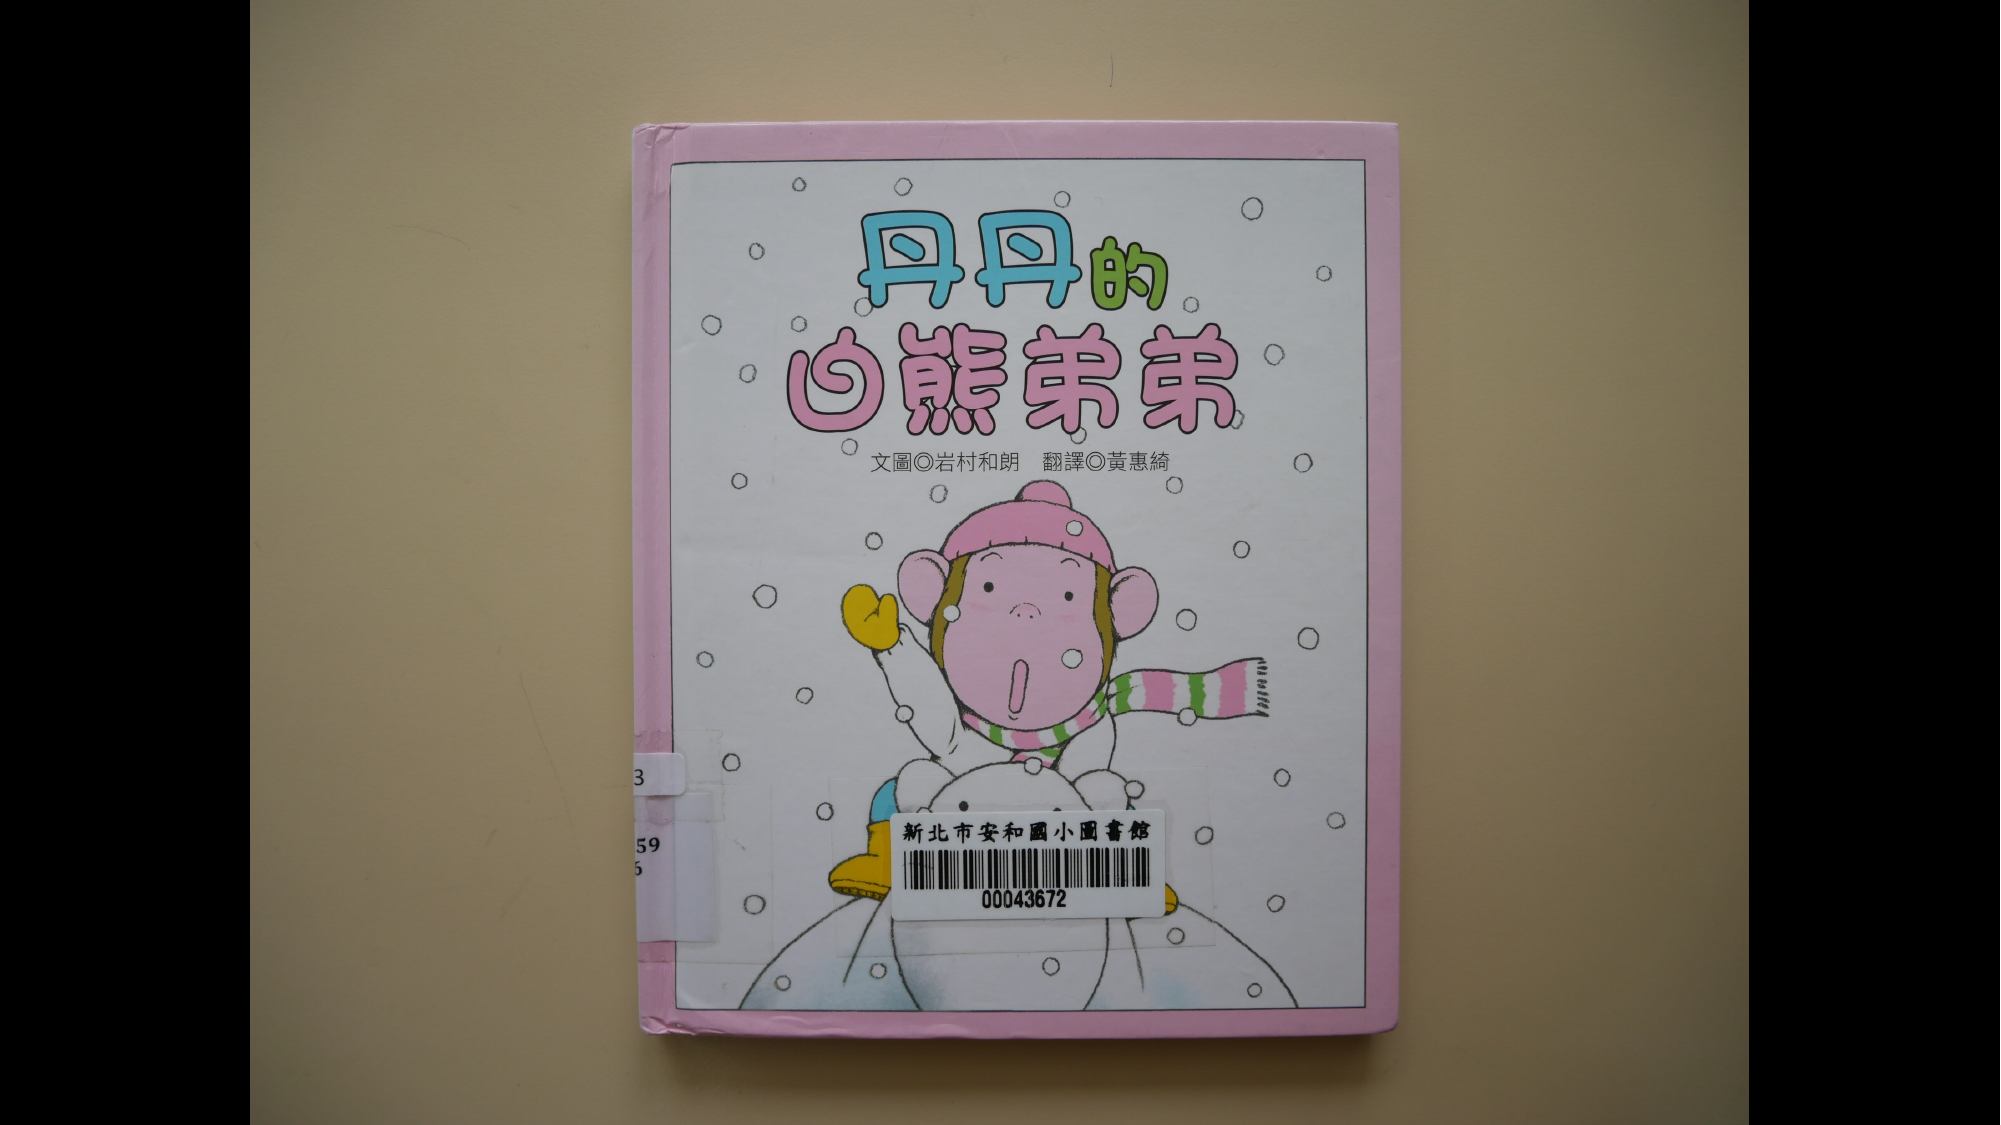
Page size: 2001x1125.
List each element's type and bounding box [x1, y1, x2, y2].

picture [250, 0, 1749, 1125]
